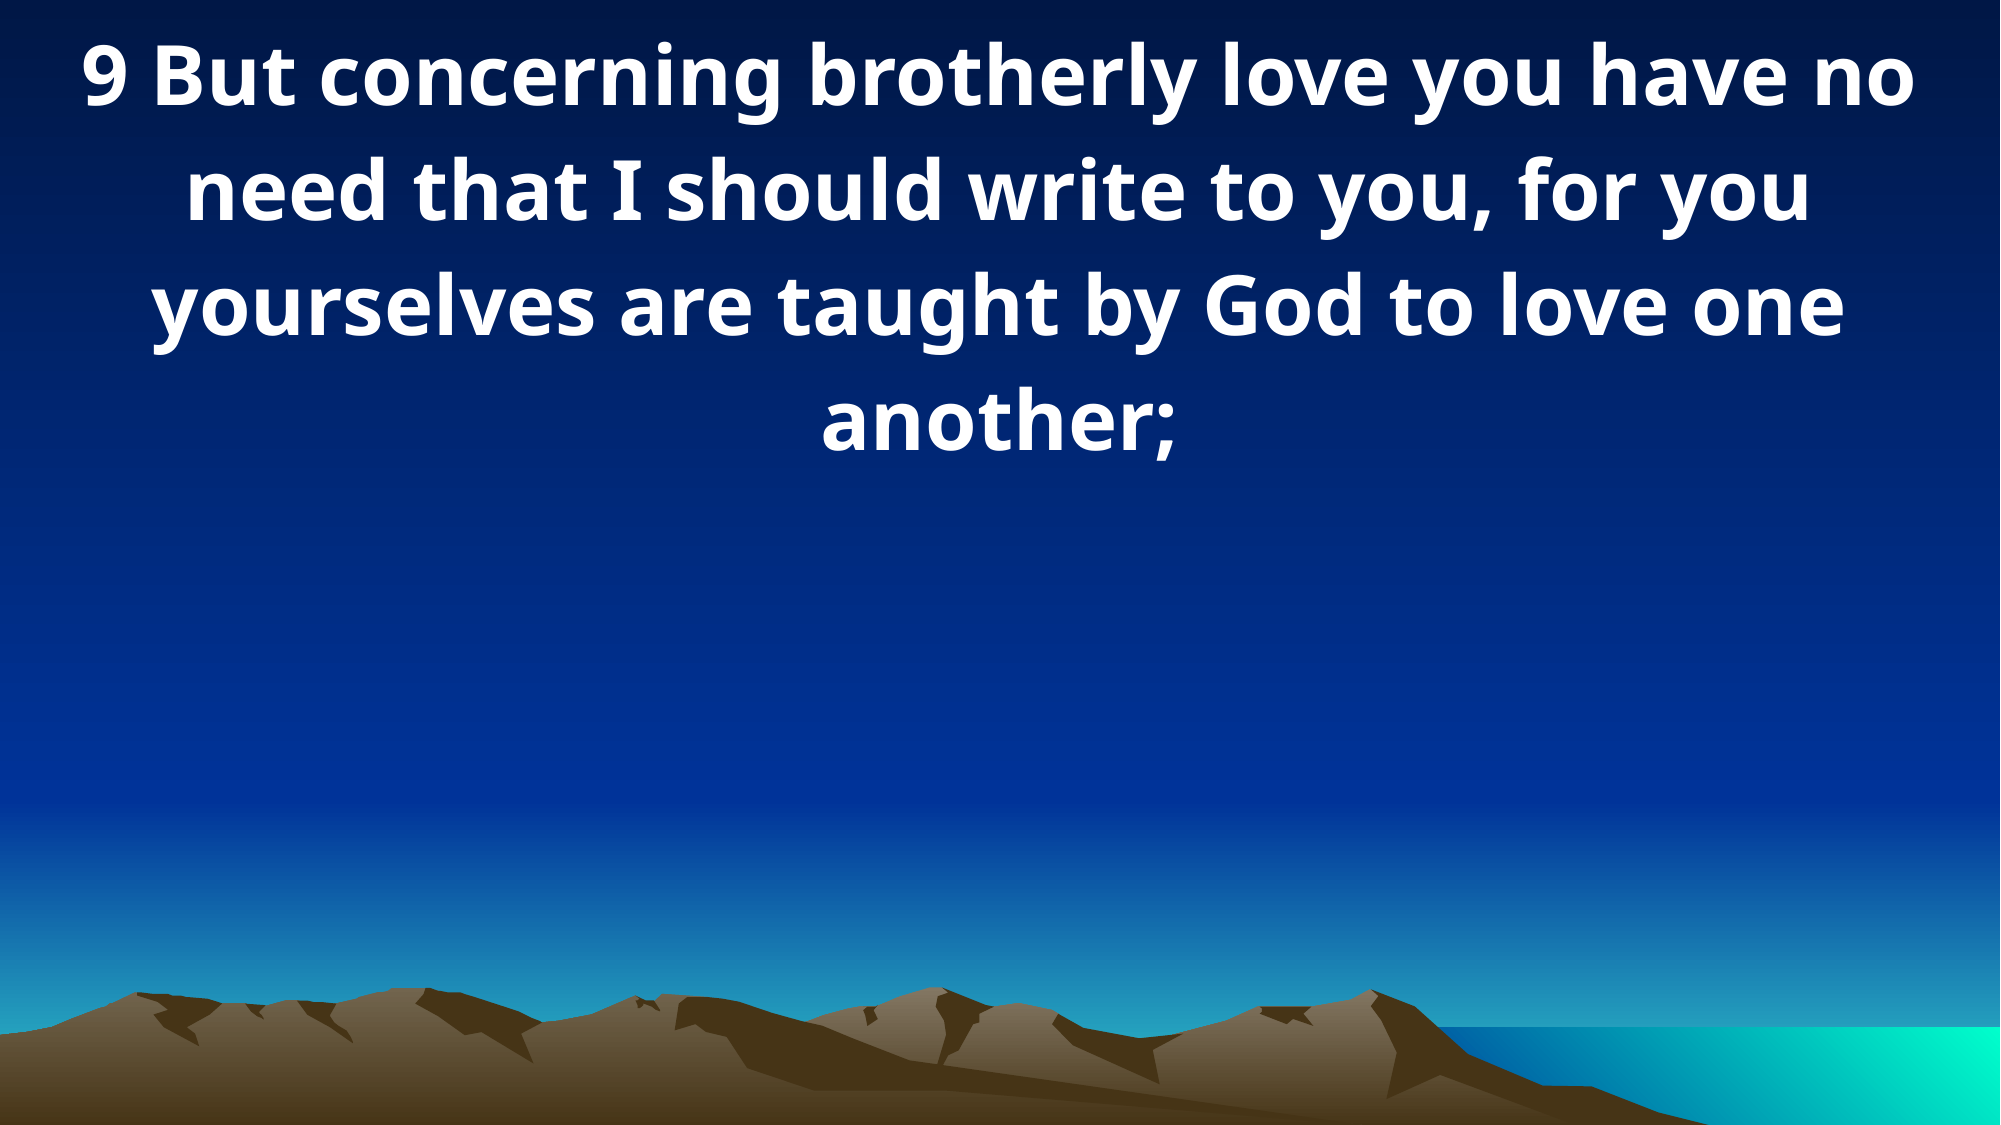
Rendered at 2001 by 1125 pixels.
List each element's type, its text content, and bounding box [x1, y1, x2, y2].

text_box 9 But concerning brotherly love you have no need that I should write to you, for you yourselves are taught by God to love one another; [0, 0, 2000, 825]
